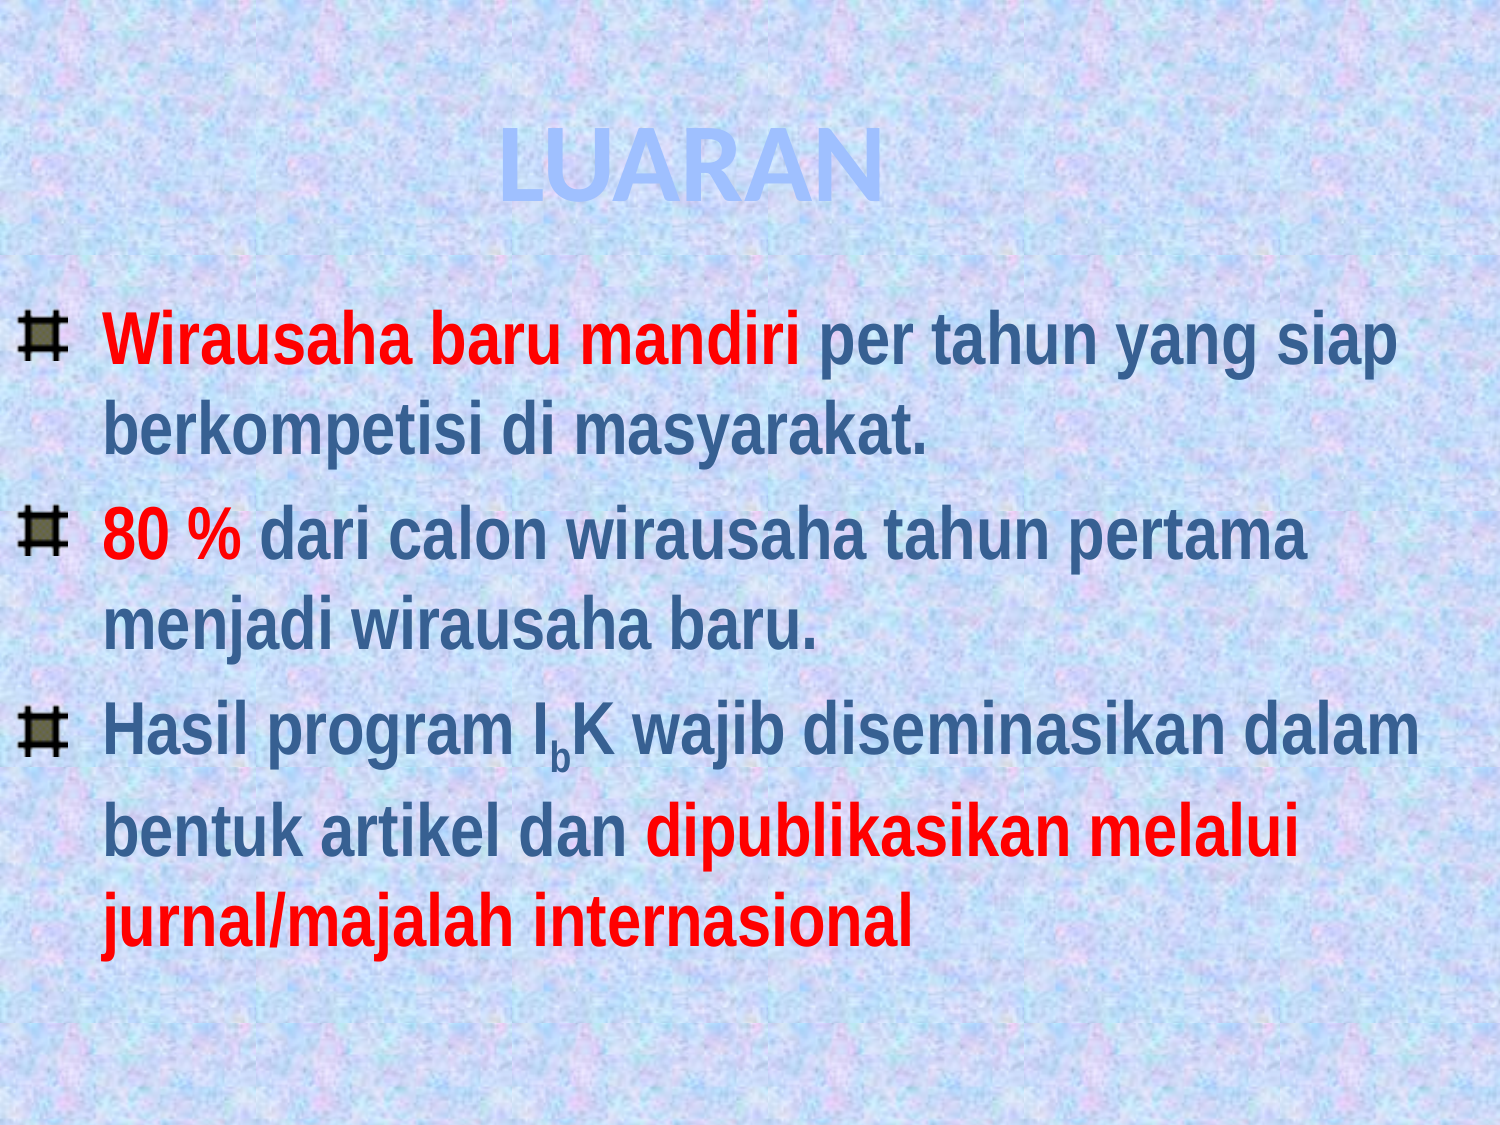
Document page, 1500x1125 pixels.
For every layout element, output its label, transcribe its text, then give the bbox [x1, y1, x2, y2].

picture [15, 502, 68, 556]
picture [15, 307, 68, 361]
picture [15, 703, 68, 757]
text_box LUARAN [482, 81, 902, 232]
list Wirausaha baru mandiri per tahun yang siap berkompetisi di masyarakat. 80 % dari calon wirausaha tahun pertama menjadi wirausaha baru. Hasil program IbK wajib diseminasikan dalam bentuk artikel dan dipublikasikan melalui jurnal/majalah internasional [0, 0, 1500, 1125]
